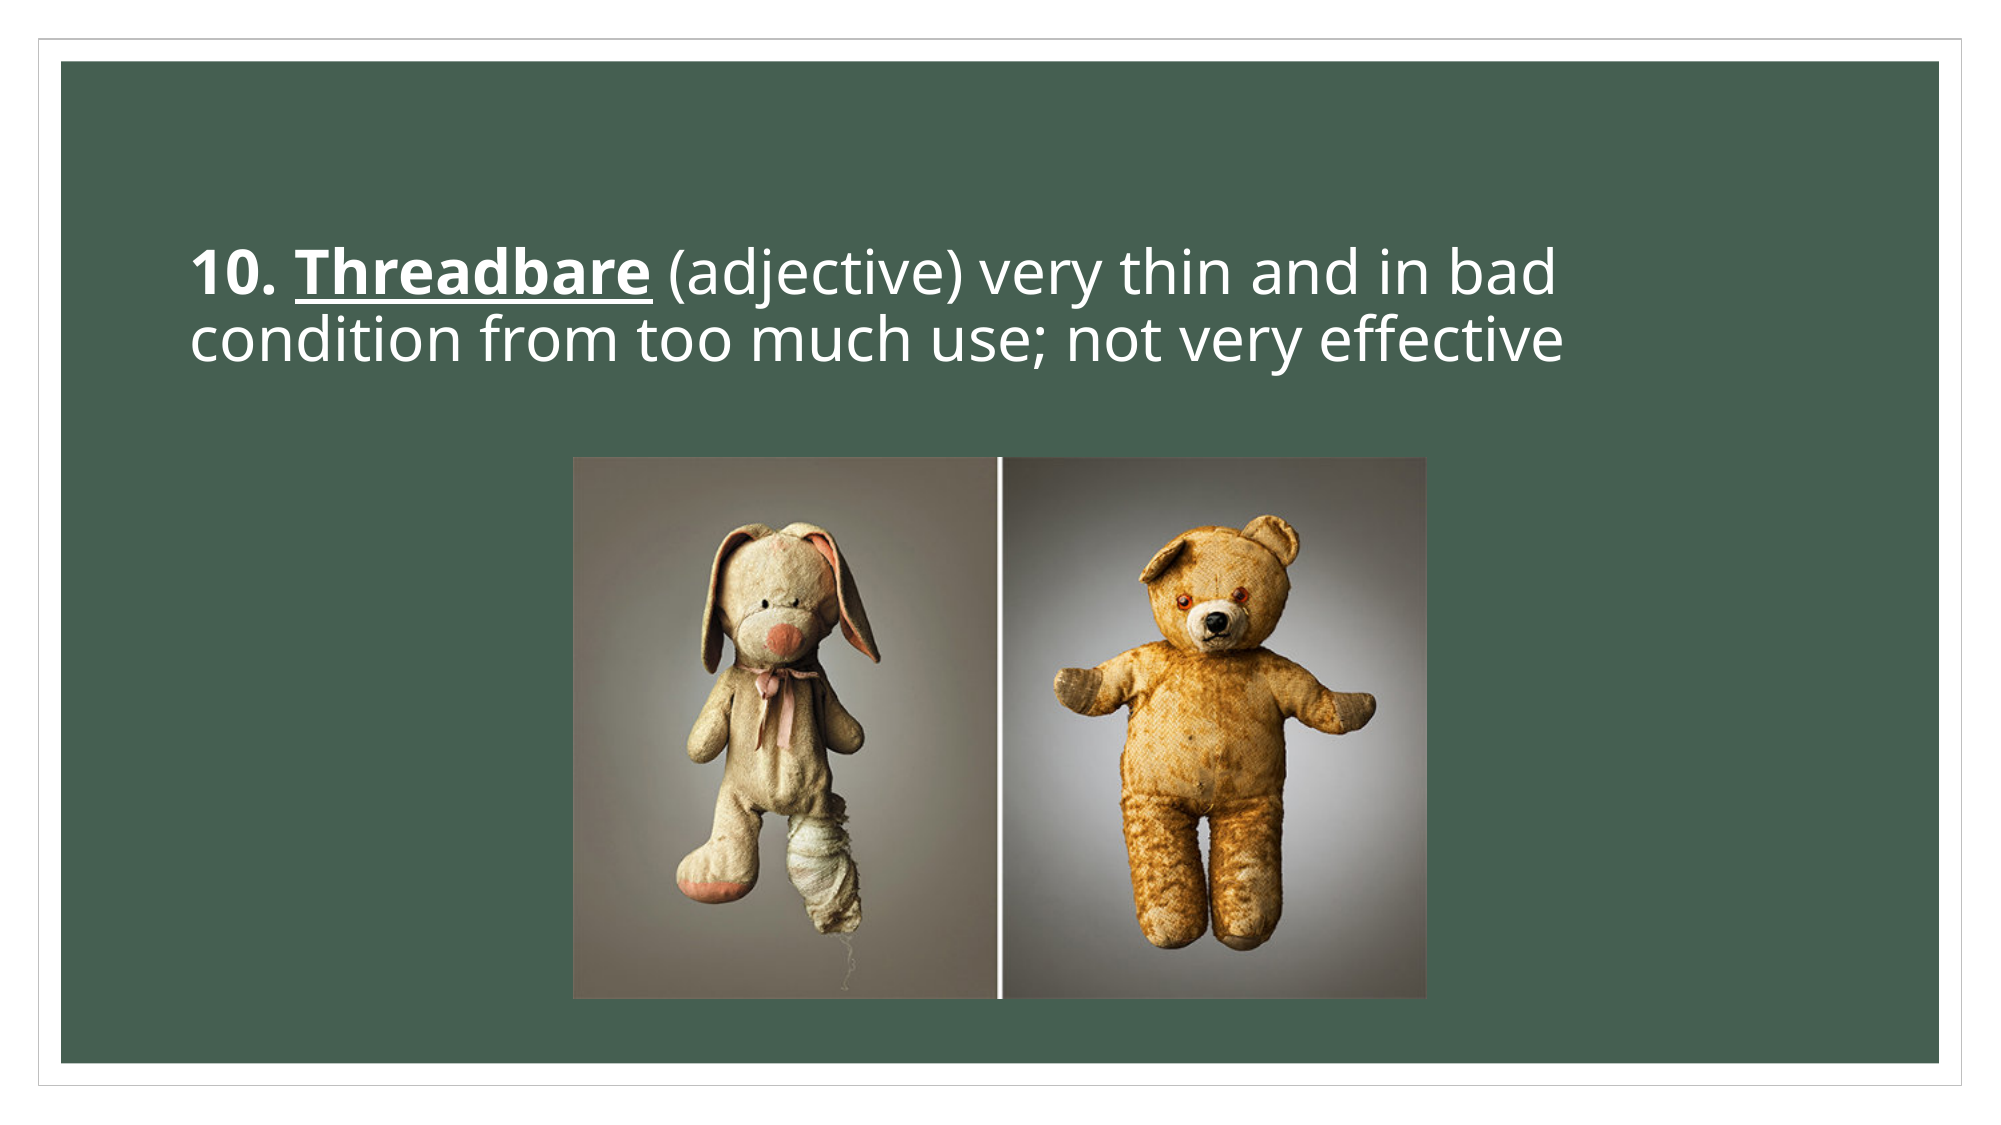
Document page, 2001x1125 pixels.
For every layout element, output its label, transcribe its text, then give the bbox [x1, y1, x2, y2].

title 10. Threadbare (adjective) very thin and in bad condition from too much use; not very effective [174, 232, 1825, 458]
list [573, 457, 1427, 999]
